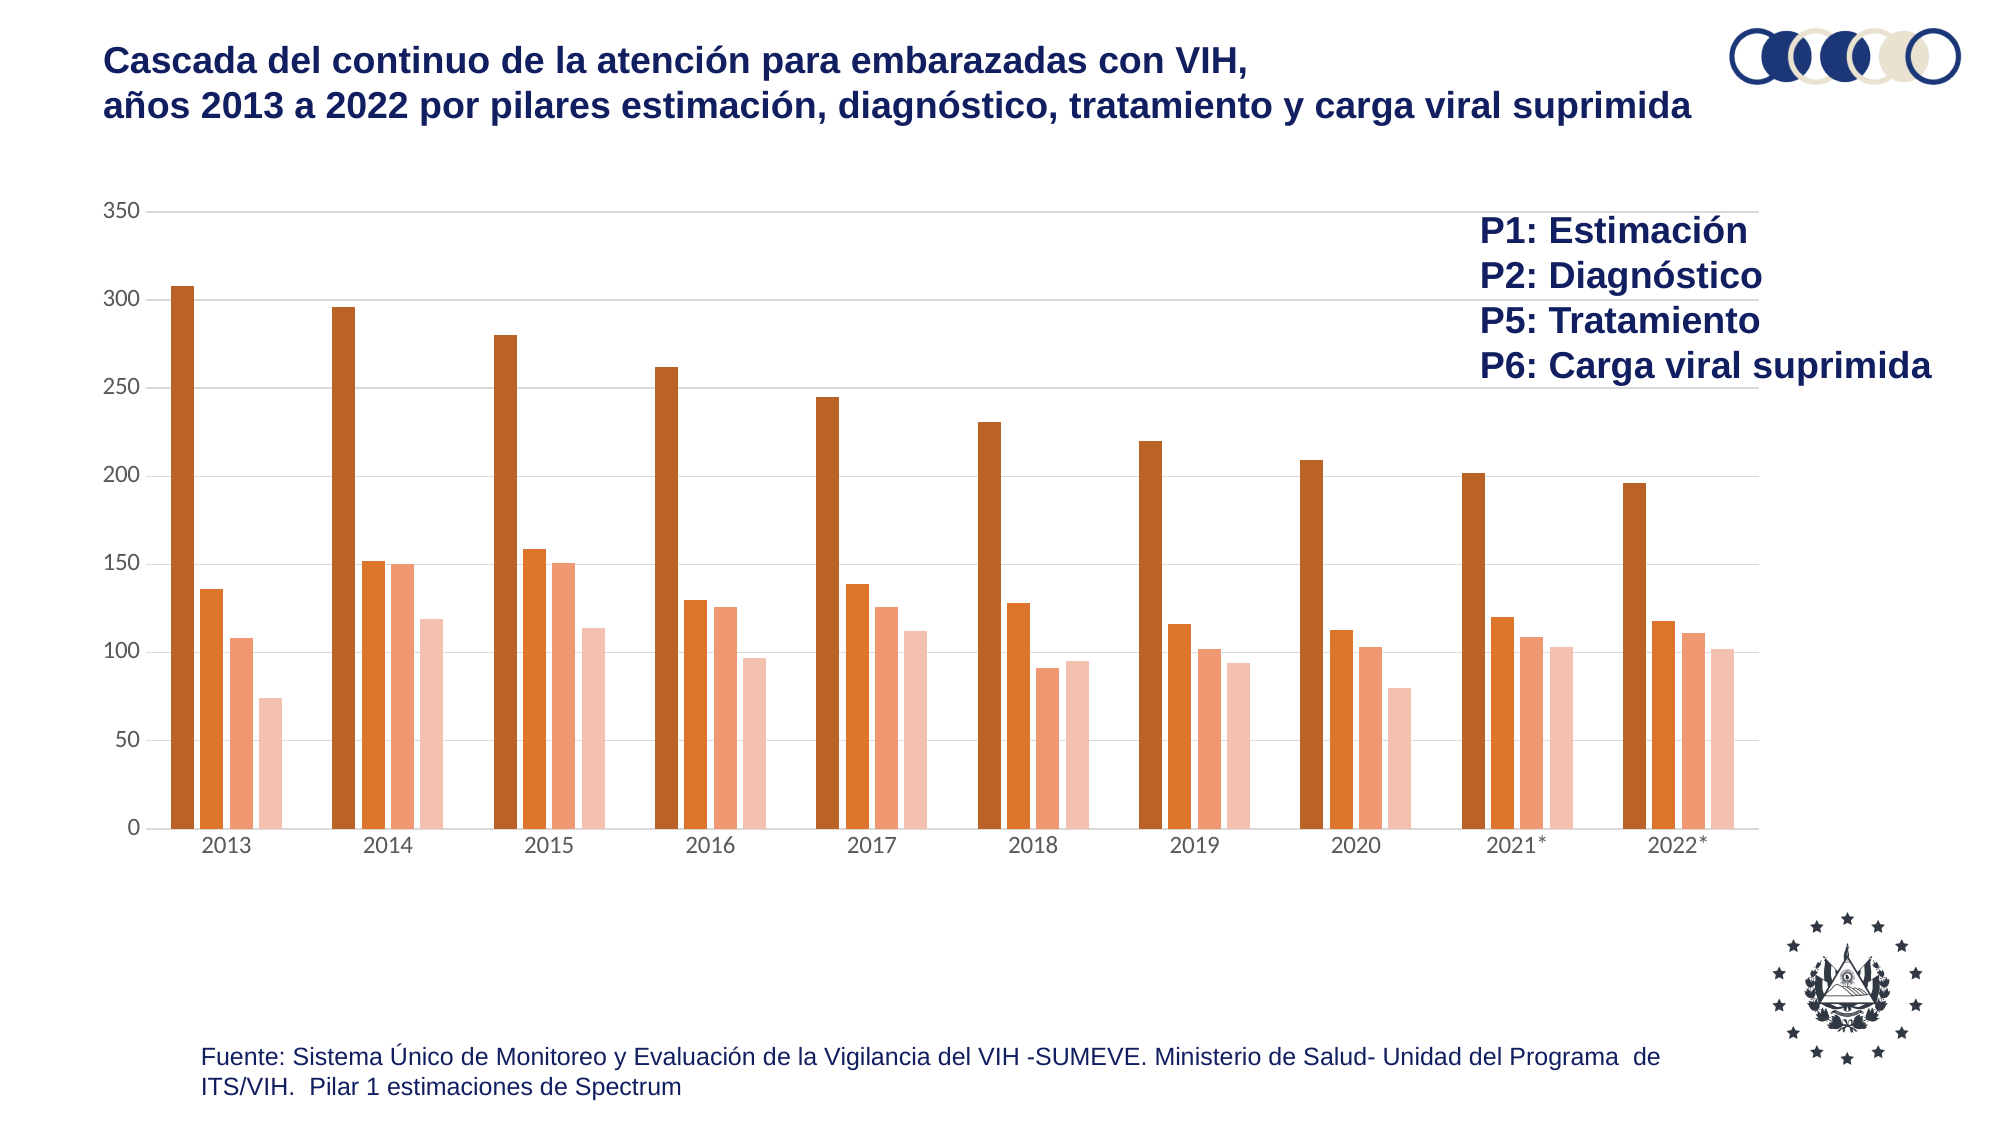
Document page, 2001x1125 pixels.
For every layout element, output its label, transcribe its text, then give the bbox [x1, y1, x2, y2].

text_box P1: Estimación P2: Diagnóstico P5: Tratamiento P6: Carga viral suprimida [1791, 198, 1970, 394]
text_box Fuente: Sistema Único de Monitoreo y Evaluación de la Vigilancia del VIH -SUMEVE. Ministerio de Salud- Unidad del Programa de ITS/VIH. Pilar 1 estimaciones de Spectrum [186, 1033, 1710, 1108]
chart [63, 198, 1791, 1012]
picture [1757, 912, 1937, 1077]
picture [1725, 0, 1969, 177]
